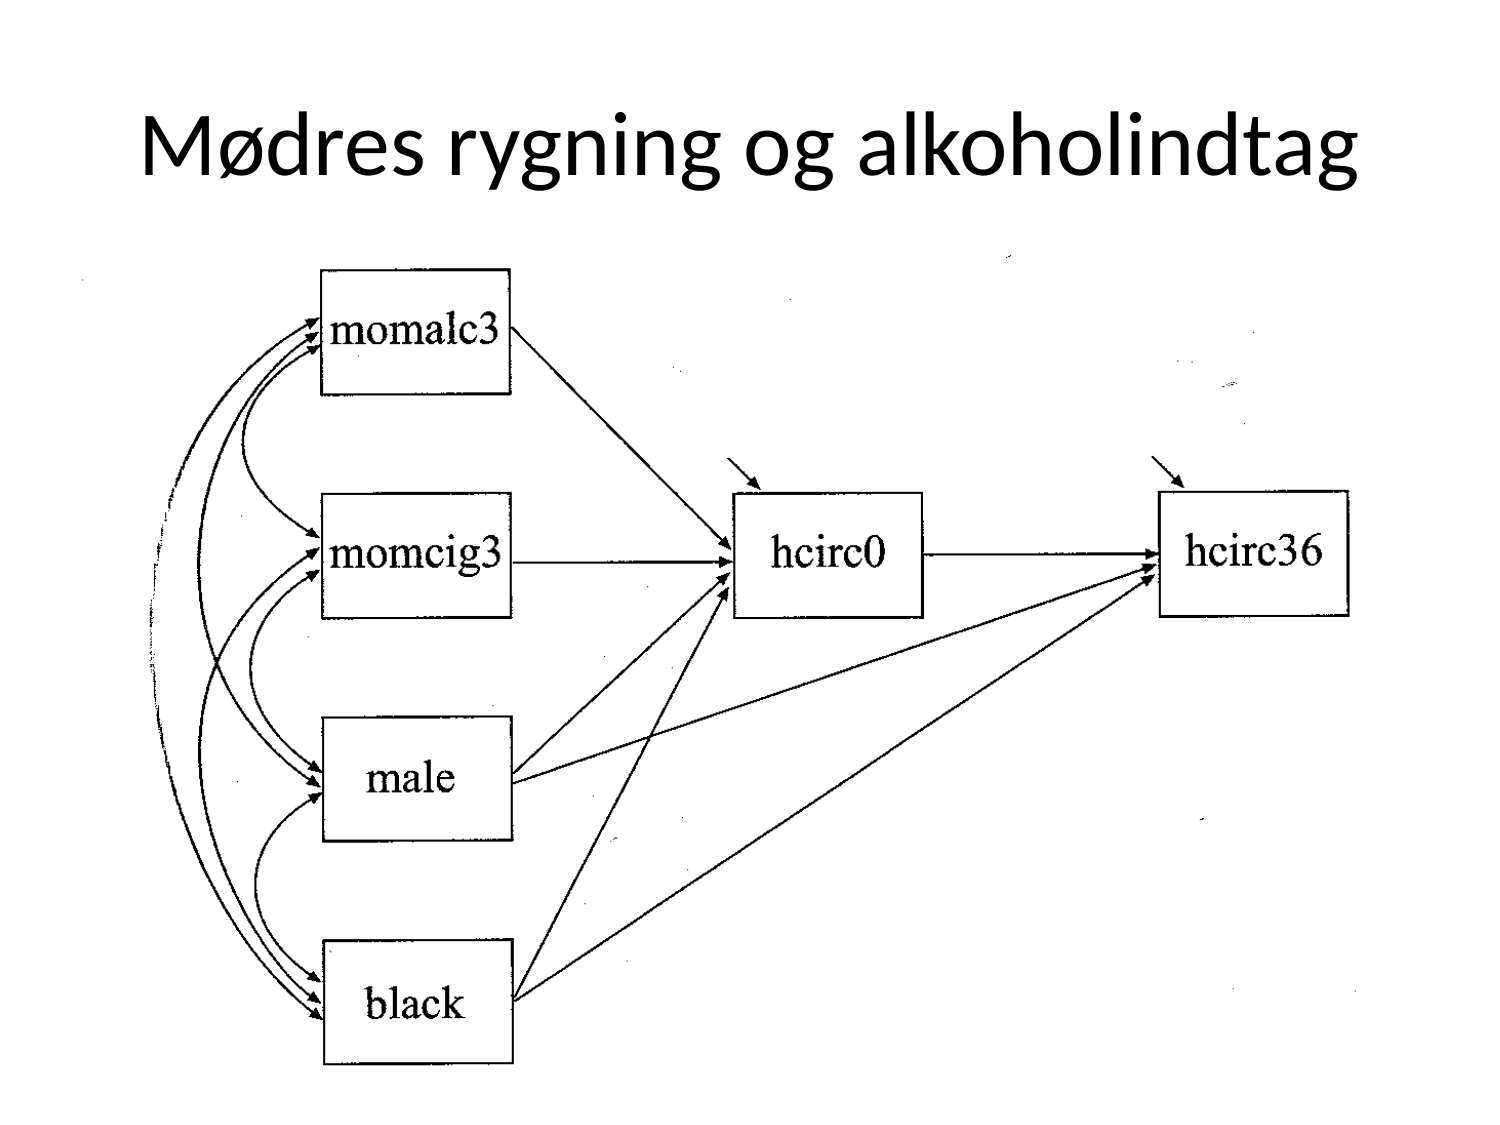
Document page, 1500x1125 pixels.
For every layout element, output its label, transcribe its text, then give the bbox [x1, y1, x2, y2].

title Mødres rygning og alkoholindtag [75, 45, 1425, 233]
picture [76, 219, 1367, 1095]
